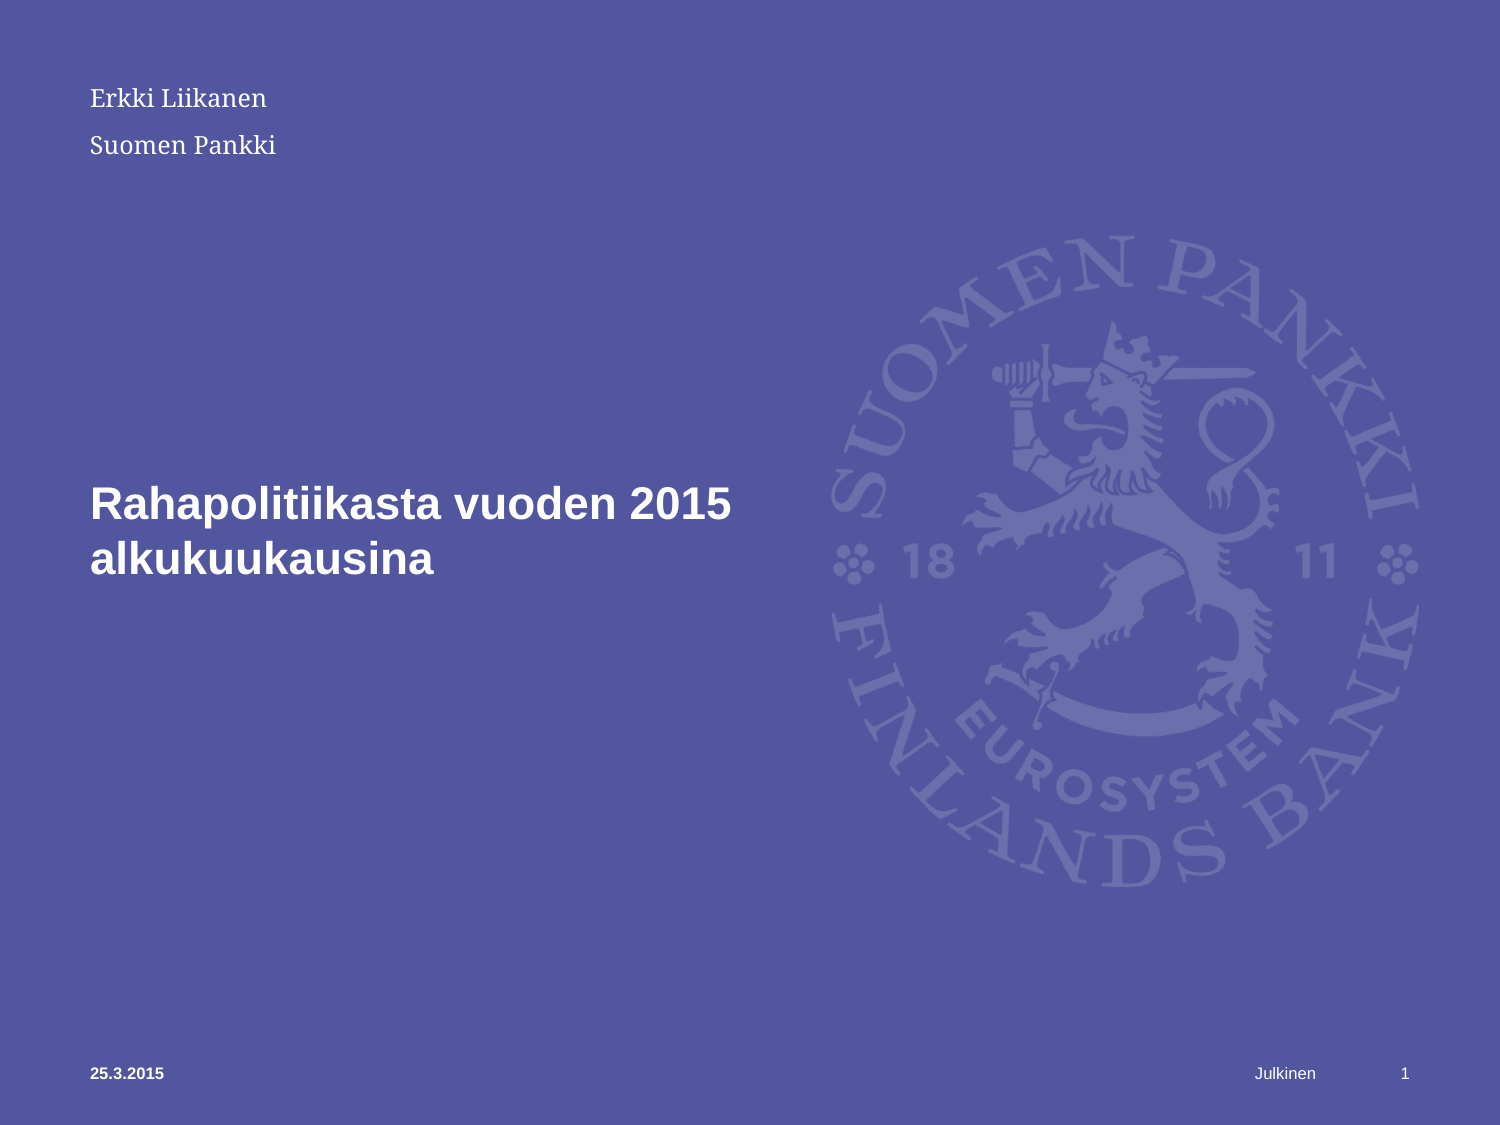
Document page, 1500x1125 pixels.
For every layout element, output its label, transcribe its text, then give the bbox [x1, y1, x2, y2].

title Rahapolitiikasta vuoden 2015 alkukuukausina [74, 286, 781, 592]
footer Erkki Liikanen [74, 72, 781, 128]
slide_number 1 [1338, 1042, 1425, 1103]
picture [0, 0, 1500, 1125]
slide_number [74, 1042, 195, 1103]
